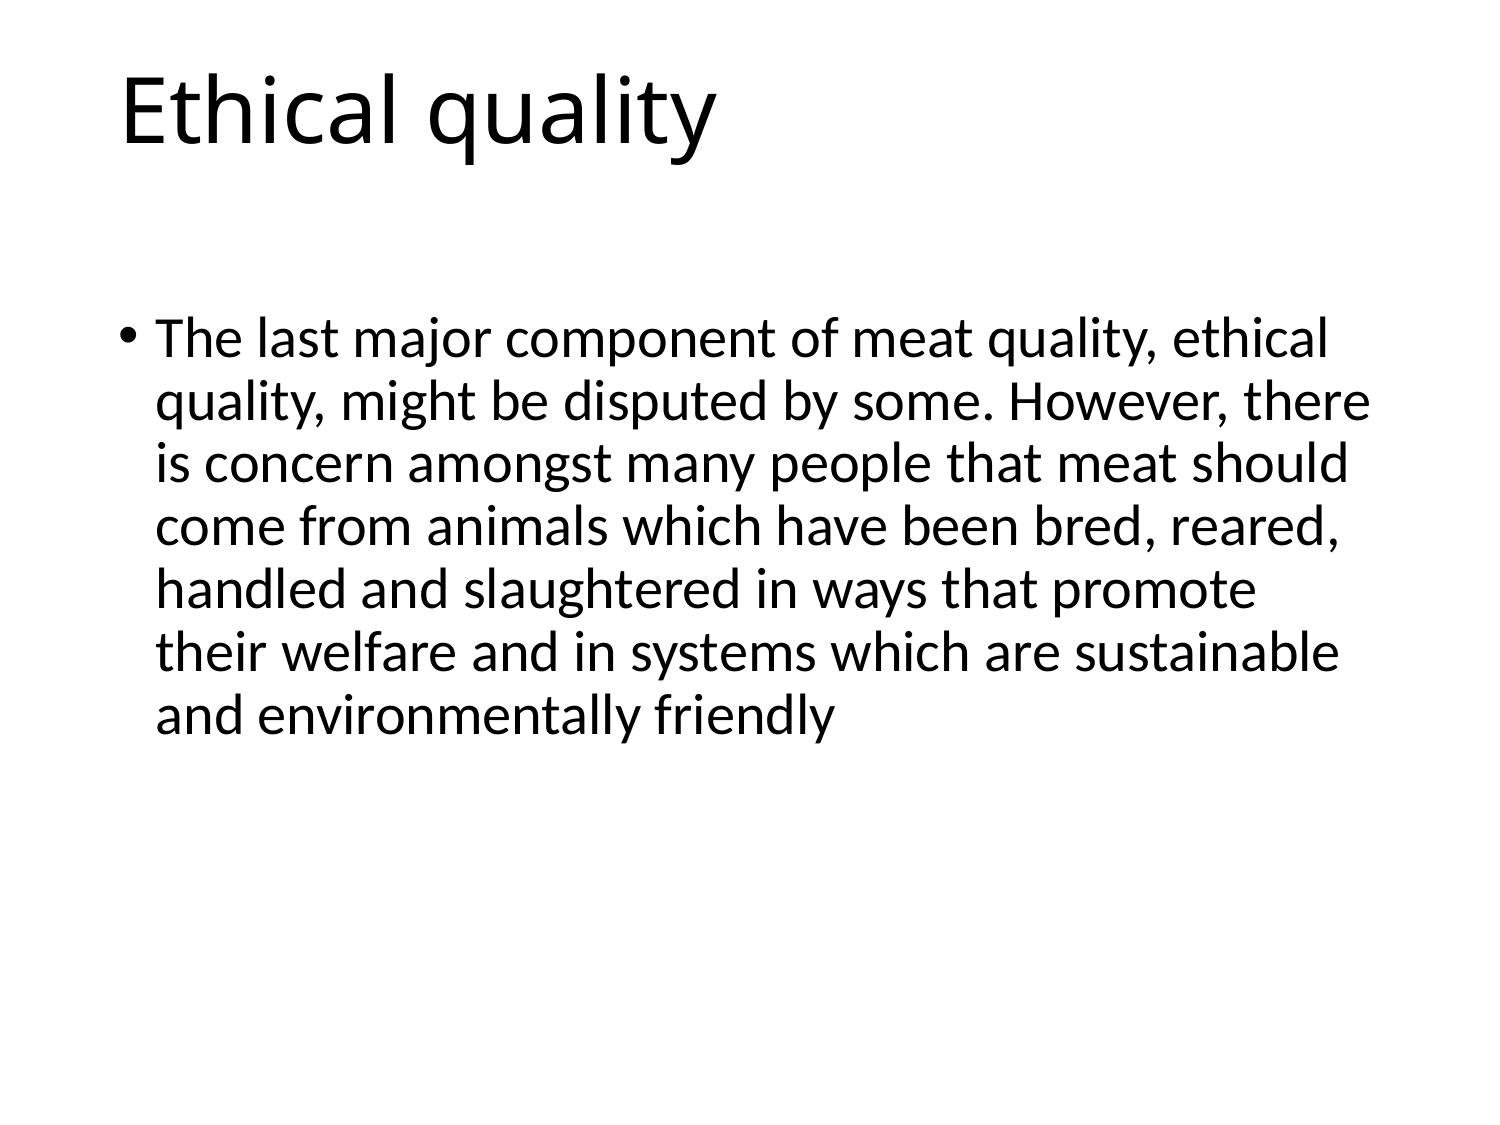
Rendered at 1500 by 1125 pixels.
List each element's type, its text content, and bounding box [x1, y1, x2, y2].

list The last major component of meat quality, ethical quality, might be disputed by some. However, there is concern amongst many people that meat should come from animals which have been bred, reared, handled and slaughtered in ways that promote their welfare and in systems which are sustainable and environmentally friendly [103, 299, 1397, 1014]
title Ethical quality [103, 59, 1397, 278]
